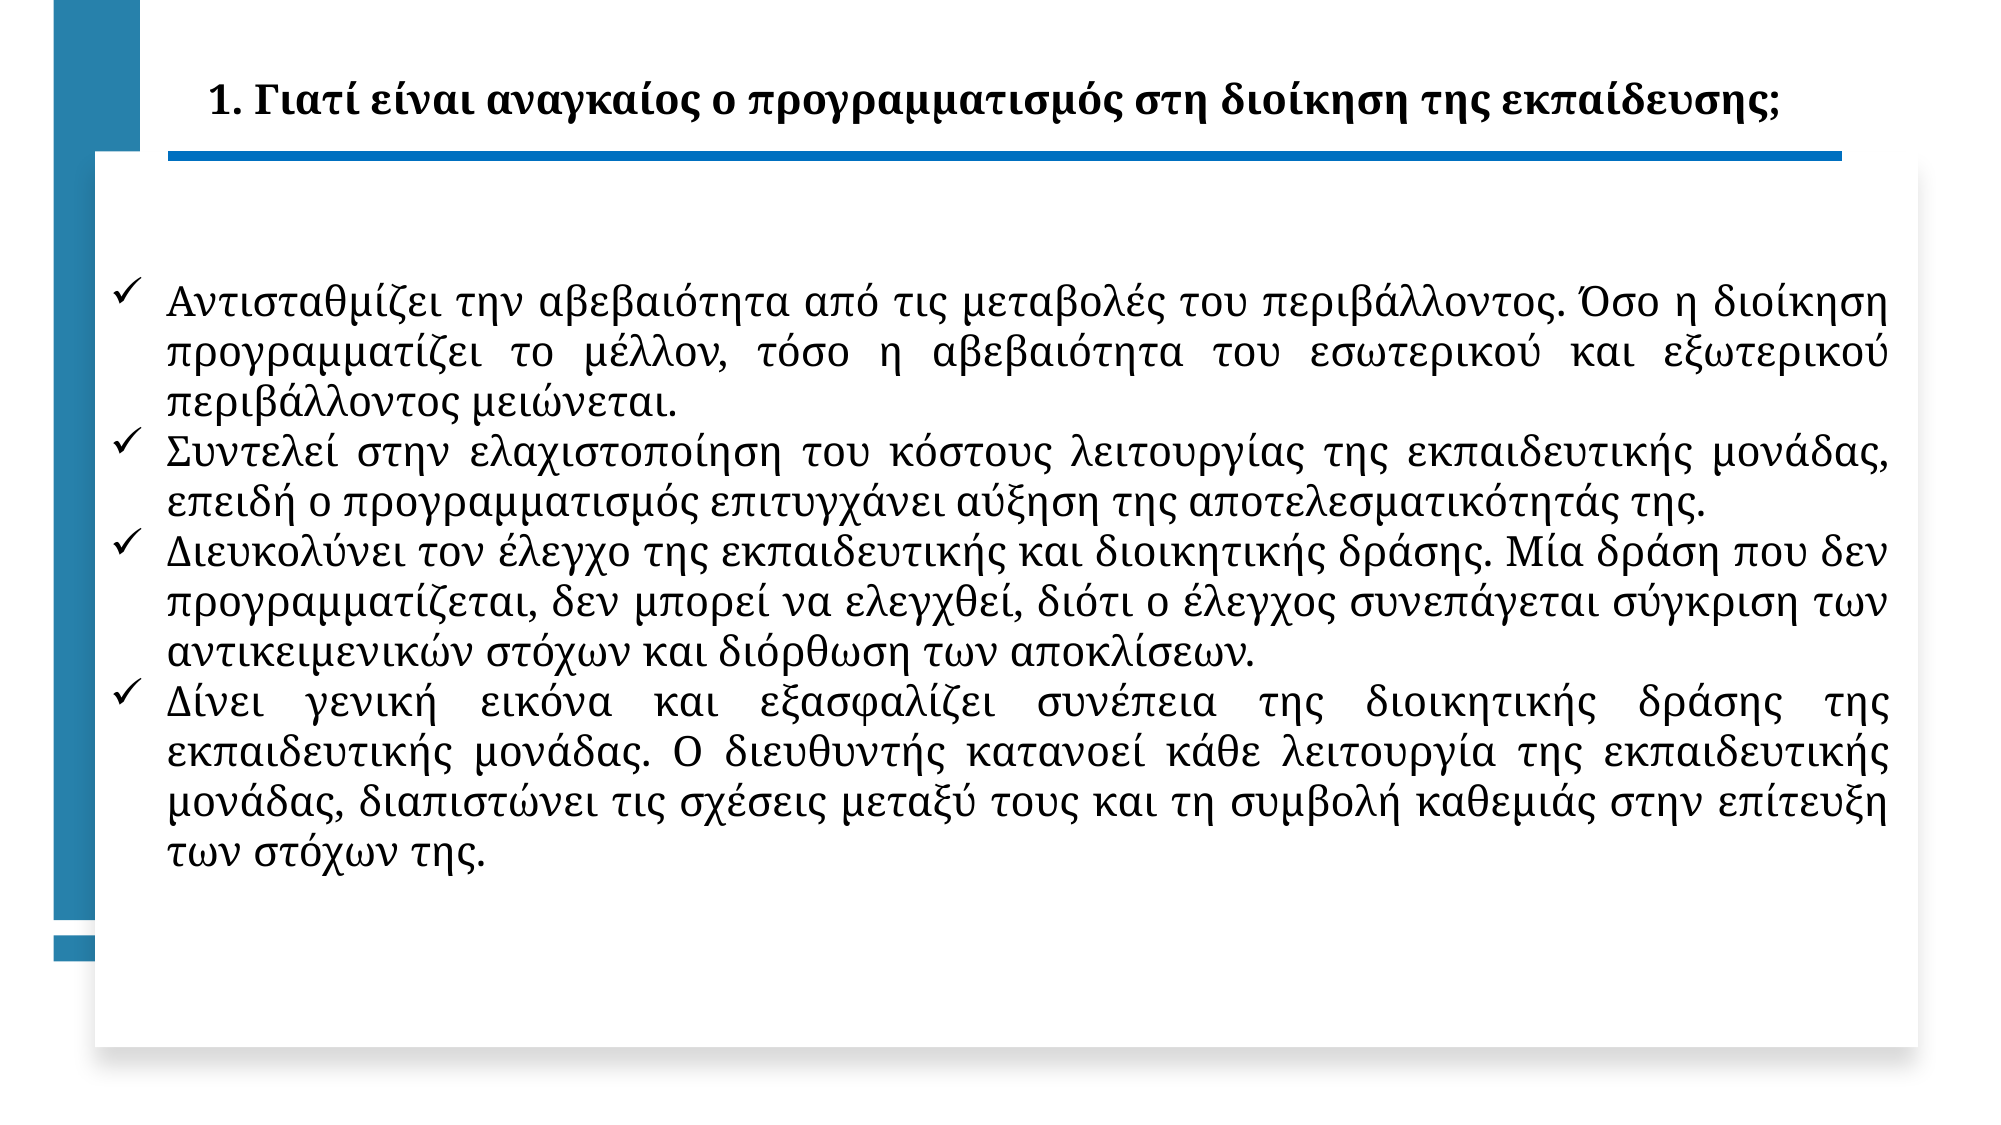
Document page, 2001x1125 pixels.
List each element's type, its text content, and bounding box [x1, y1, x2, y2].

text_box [0, 437, 578, 524]
text_box Αντισταθμίζει την αβεβαιότητα από τις μεταβολές του περιβάλλοντος. Όσο η διοίκηση προγραμματίζει το μέλλον, τόσο η αβεβαιότητα του εσωτερικού και εξωτερικού περιβάλλοντος μειώνεται. Συντελεί στην ελαχιστοποίηση του κόστους λειτουργίας της εκπαιδευτικής μονάδας, επειδή ο προγραμματισμός επιτυγχάνει αύξηση της αποτελεσματικότητάς της. Διευκολύνει τον έλεγχο της εκπαιδευτικής και διοικητικής δράσης. Μία δράση που δεν προγραμματίζεται, δεν μπορεί να ελεγχθεί, διότι ο έλεγχος συνεπάγεται σύγκριση των αντικειμενικών στόχων και διόρθωση των αποκλίσεων. Δίνει γενική εικόνα και εξασφαλίζει συνέπεια της διοικητικής δράσης της εκπαιδευτικής μονάδας. Ο διευθυντής κατανοεί κάθε λειτουργία της εκπαιδευτικής μονάδας, διαπιστώνει τις σχέσεις μεταξύ τους και τη συμβολή καθεμιάς στην επίτευξη των στόχων της. [95, 155, 1905, 995]
text_box 1. Γιατί είναι αναγκαίος ο προγραμματισμός στη διοίκηση της εκπαίδευσης; [193, 25, 1810, 131]
text_box [94, 150, 1919, 1048]
text_box [0, 0, 2000, 1125]
